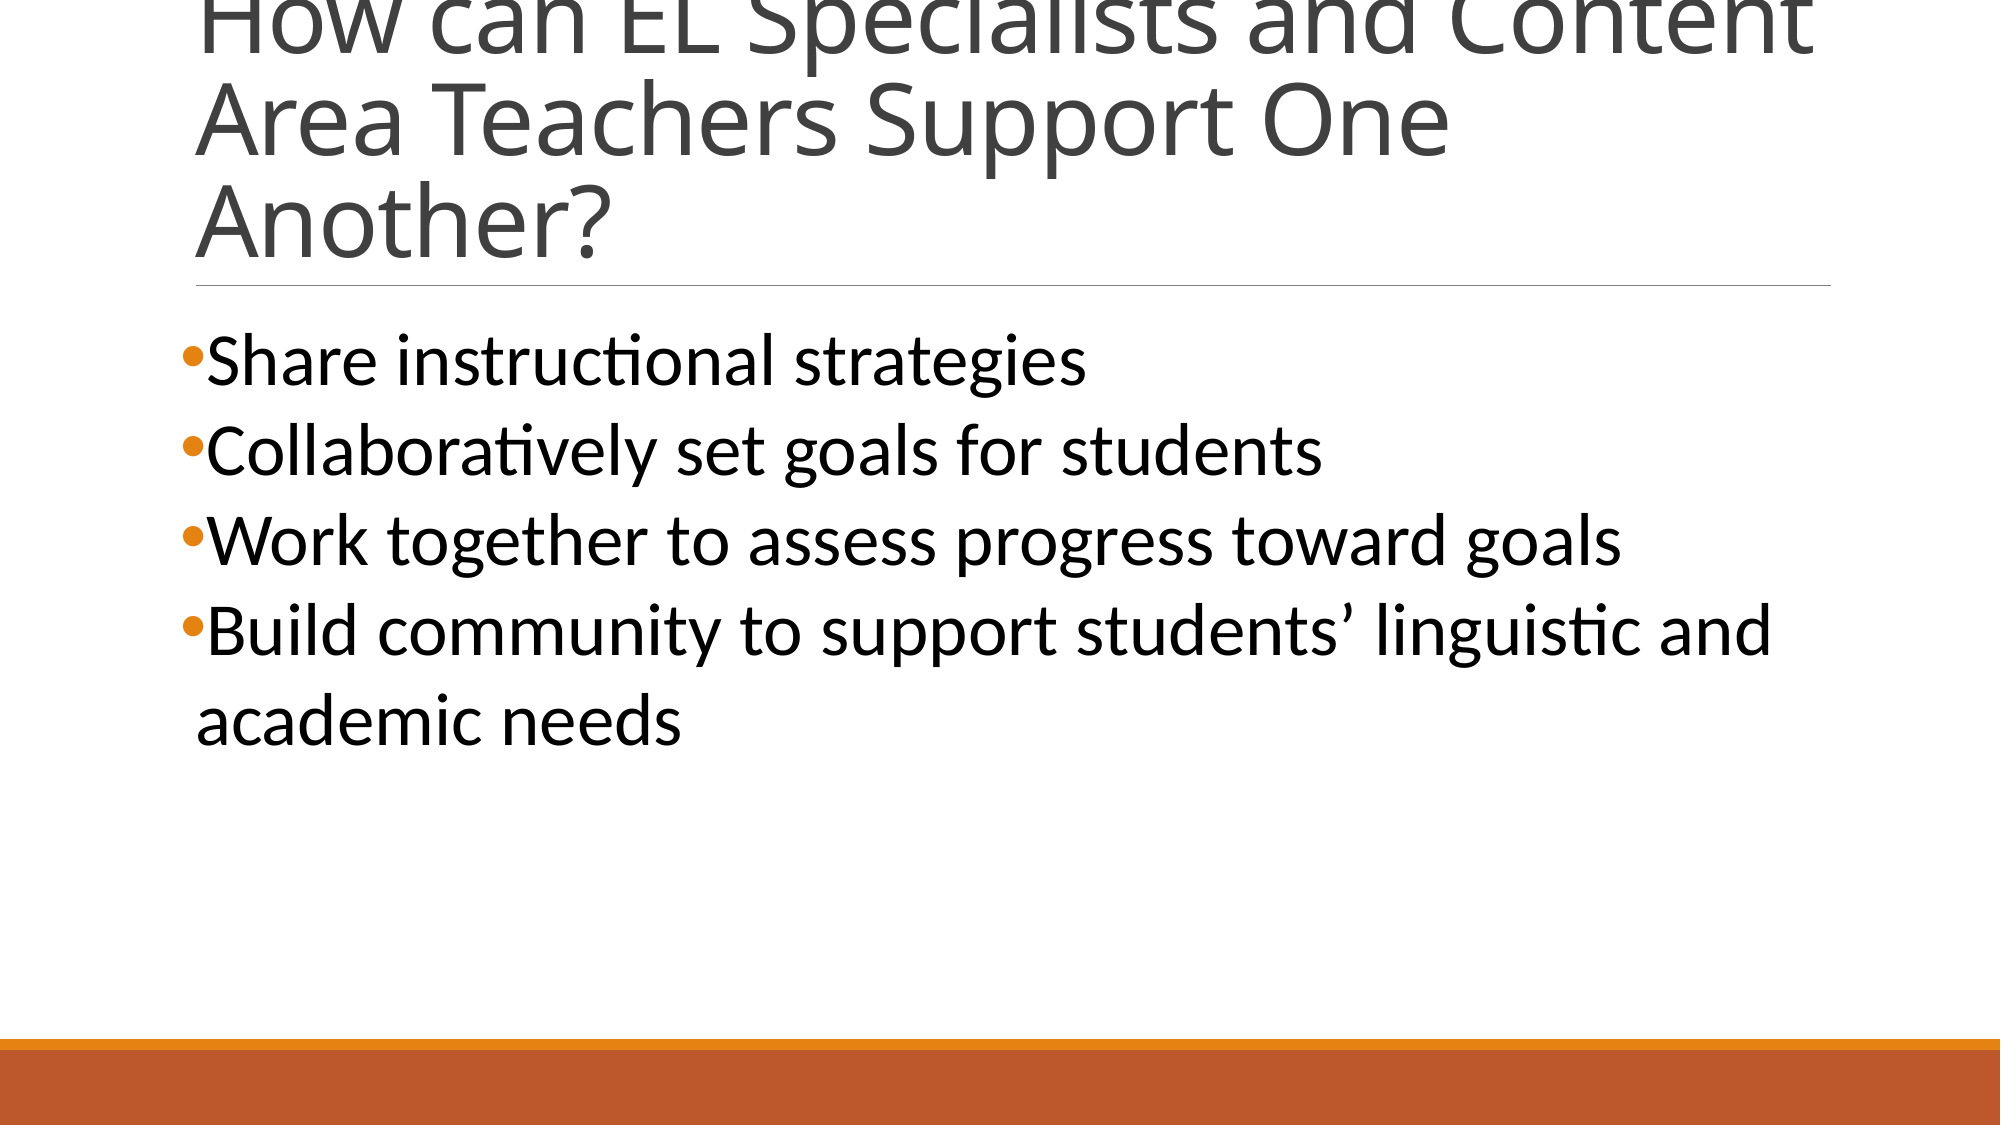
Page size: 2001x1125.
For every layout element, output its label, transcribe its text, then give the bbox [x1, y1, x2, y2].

title How can EL Specialists and Content Area Teachers Support One Another? [180, 47, 1830, 285]
list Share instructional strategies Collaboratively set goals for students Work together to assess progress toward goals Build community to support students’ linguistic and academic needs [180, 302, 1830, 933]
